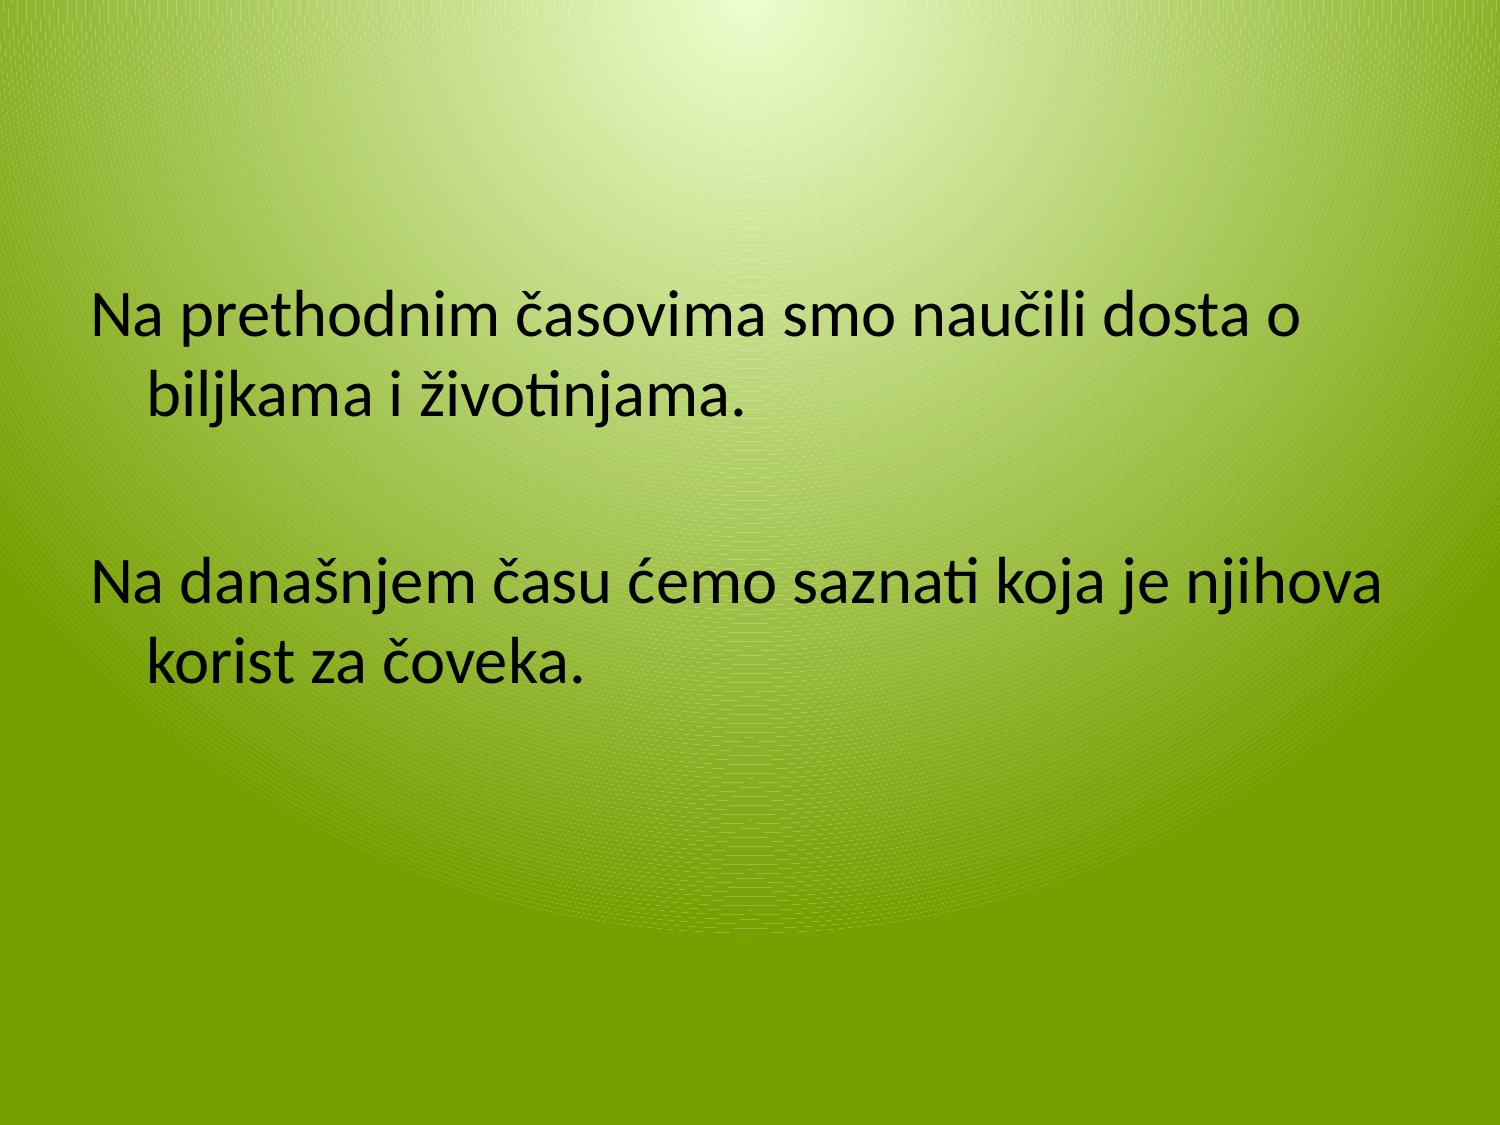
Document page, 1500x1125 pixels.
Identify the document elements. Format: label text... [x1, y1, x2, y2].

list Na prethodnim časovima smo naučili dosta o biljkama i životinjama. Na današnjem času ćemo saznati koja je njihova korist za čoveka. [75, 262, 1425, 1005]
